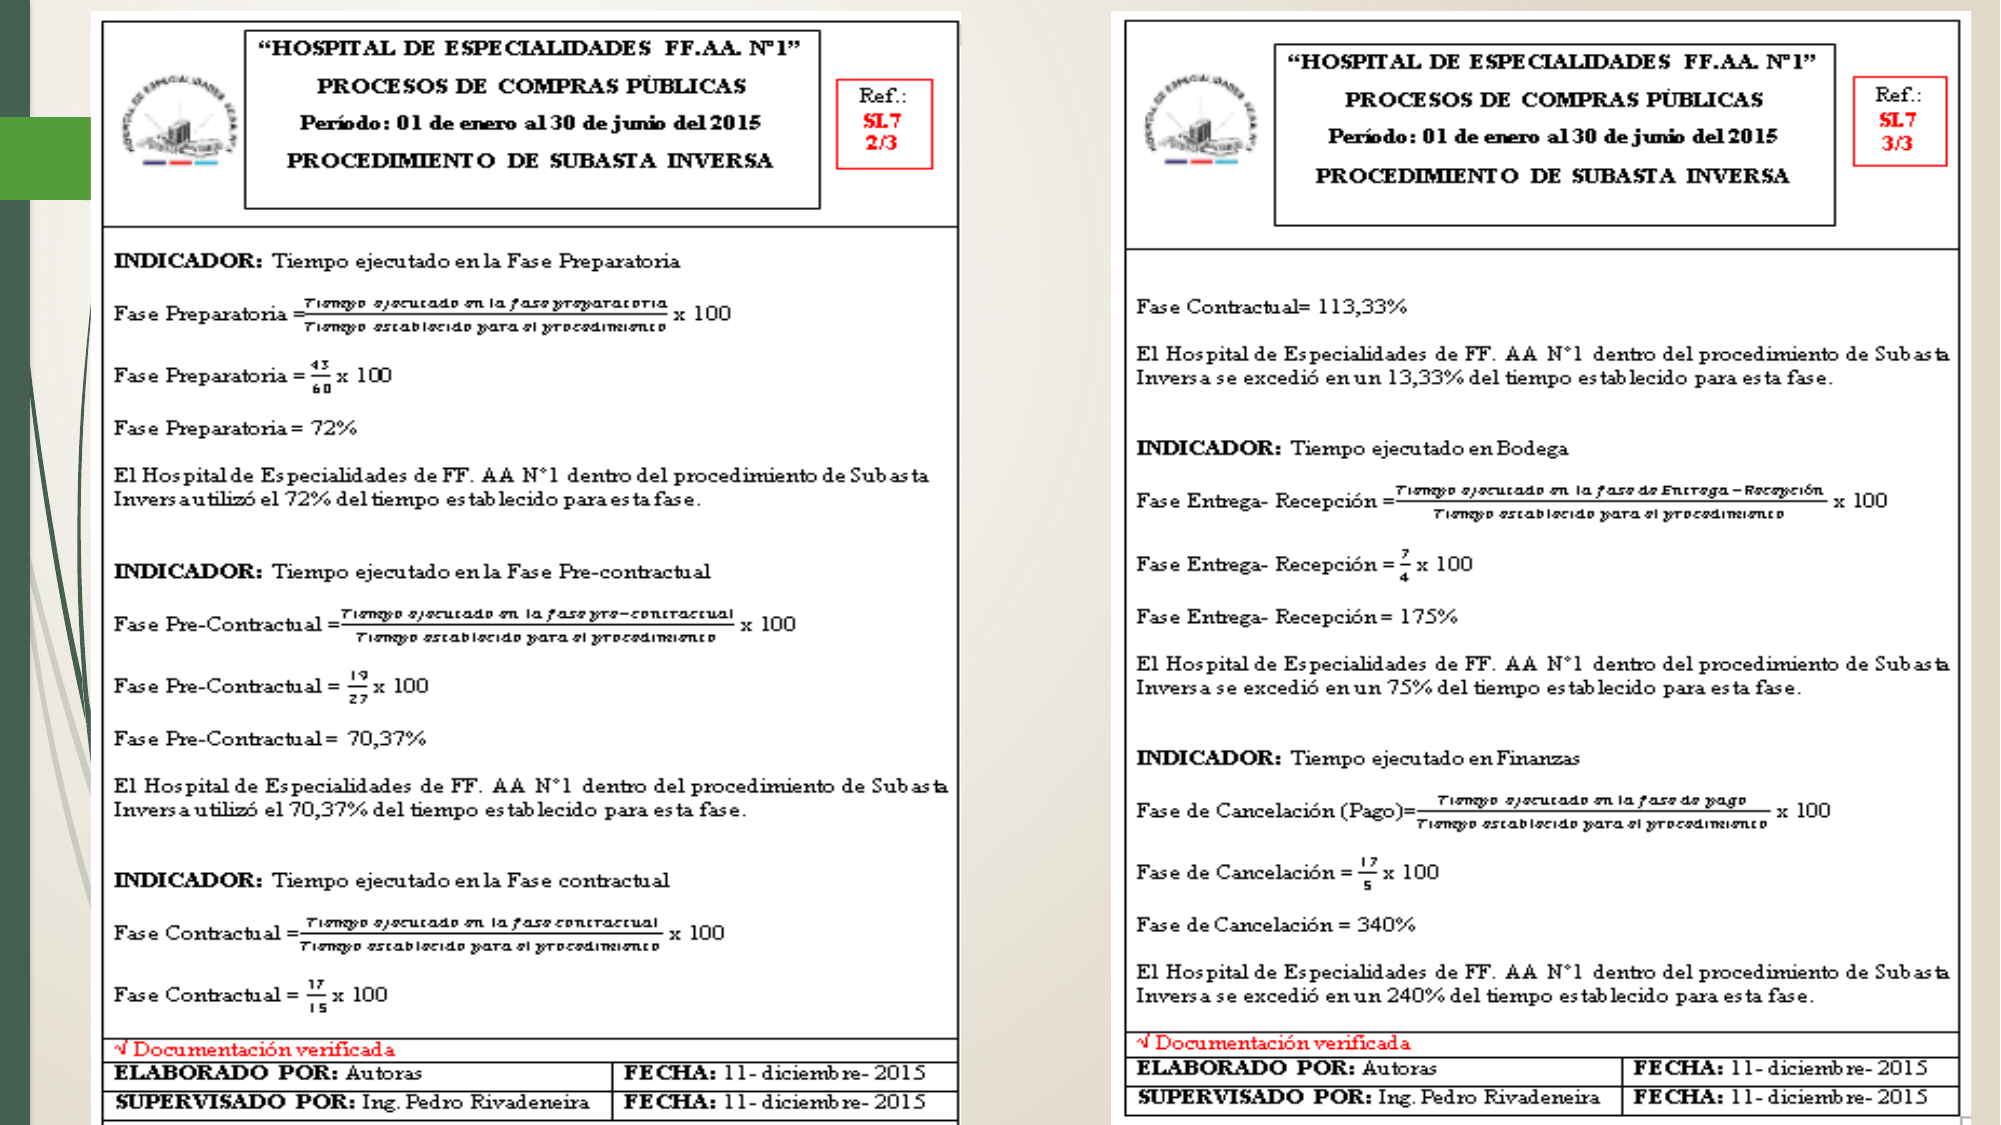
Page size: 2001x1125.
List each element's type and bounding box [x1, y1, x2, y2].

picture [1110, 10, 1972, 1125]
picture [90, 10, 962, 1125]
